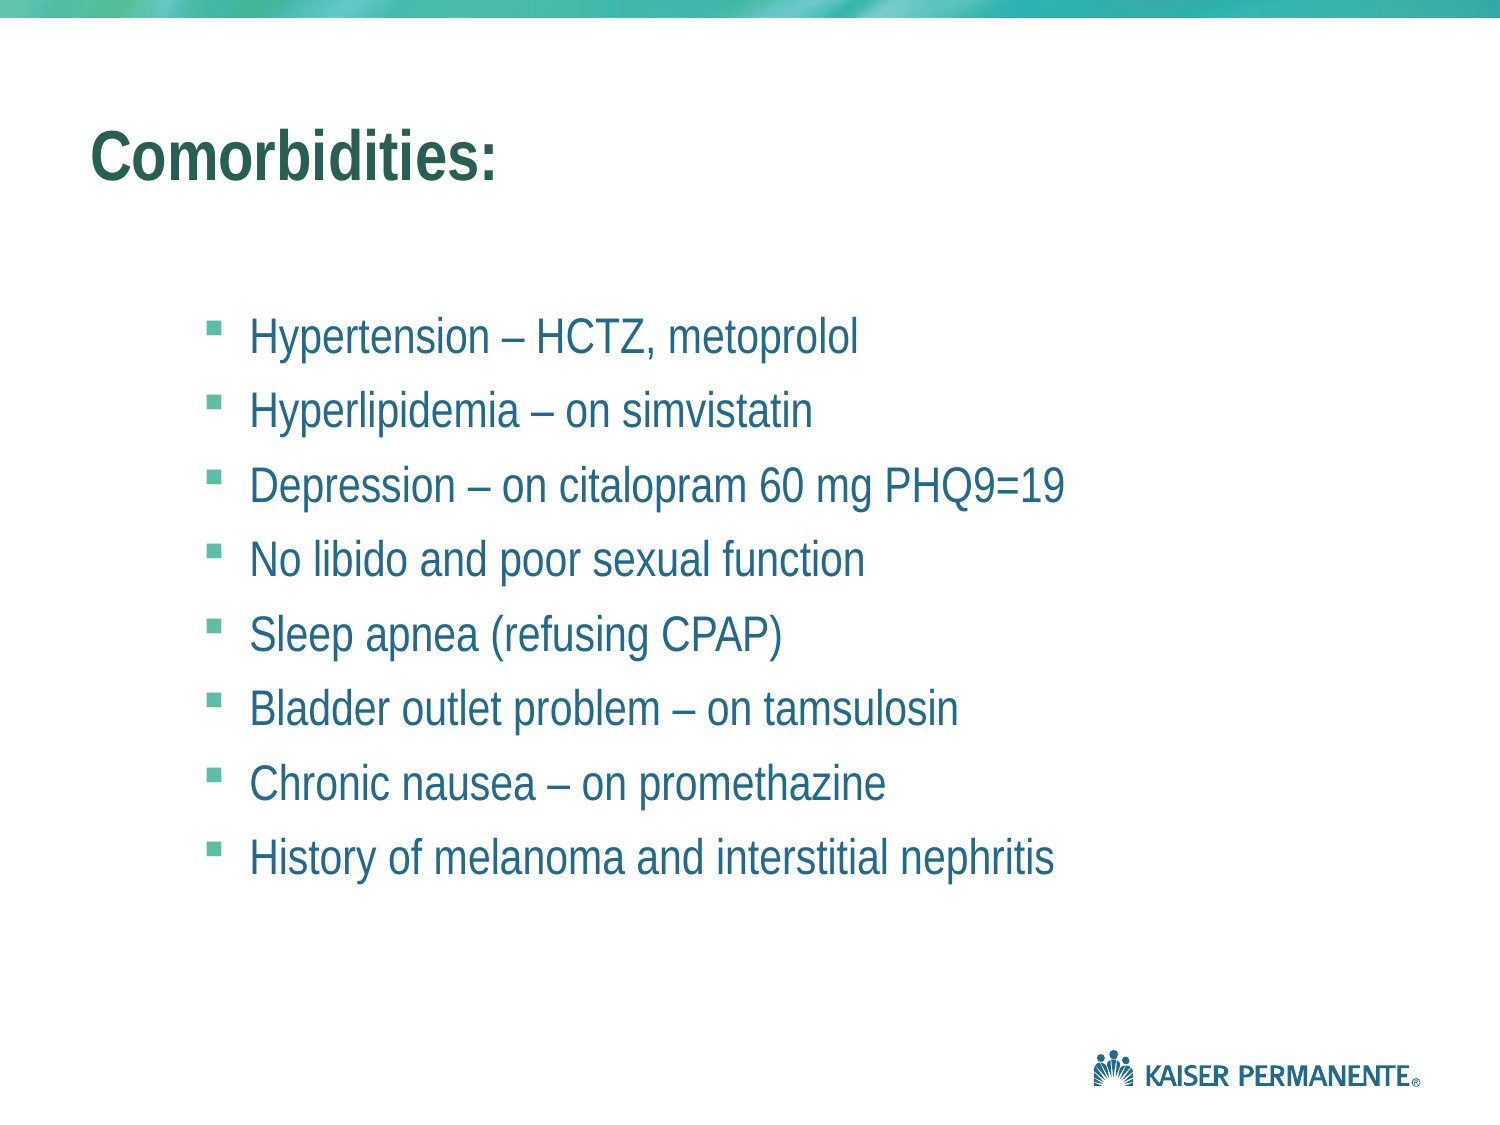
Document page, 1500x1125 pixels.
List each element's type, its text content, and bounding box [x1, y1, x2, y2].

picture [0, 0, 1500, 18]
title Comorbidities: [75, 112, 1425, 204]
list Hypertension – HCTZ, metoprolol Hyperlipidemia – on simvistatin Depression – on citalopram 60 mg PHQ9=19 No libido and poor sexual function Sleep apnea (refusing CPAP) Bladder outlet problem – on tamsulosin Chronic nausea – on promethazine History of melanoma and interstitial nephritis [187, 299, 1388, 975]
